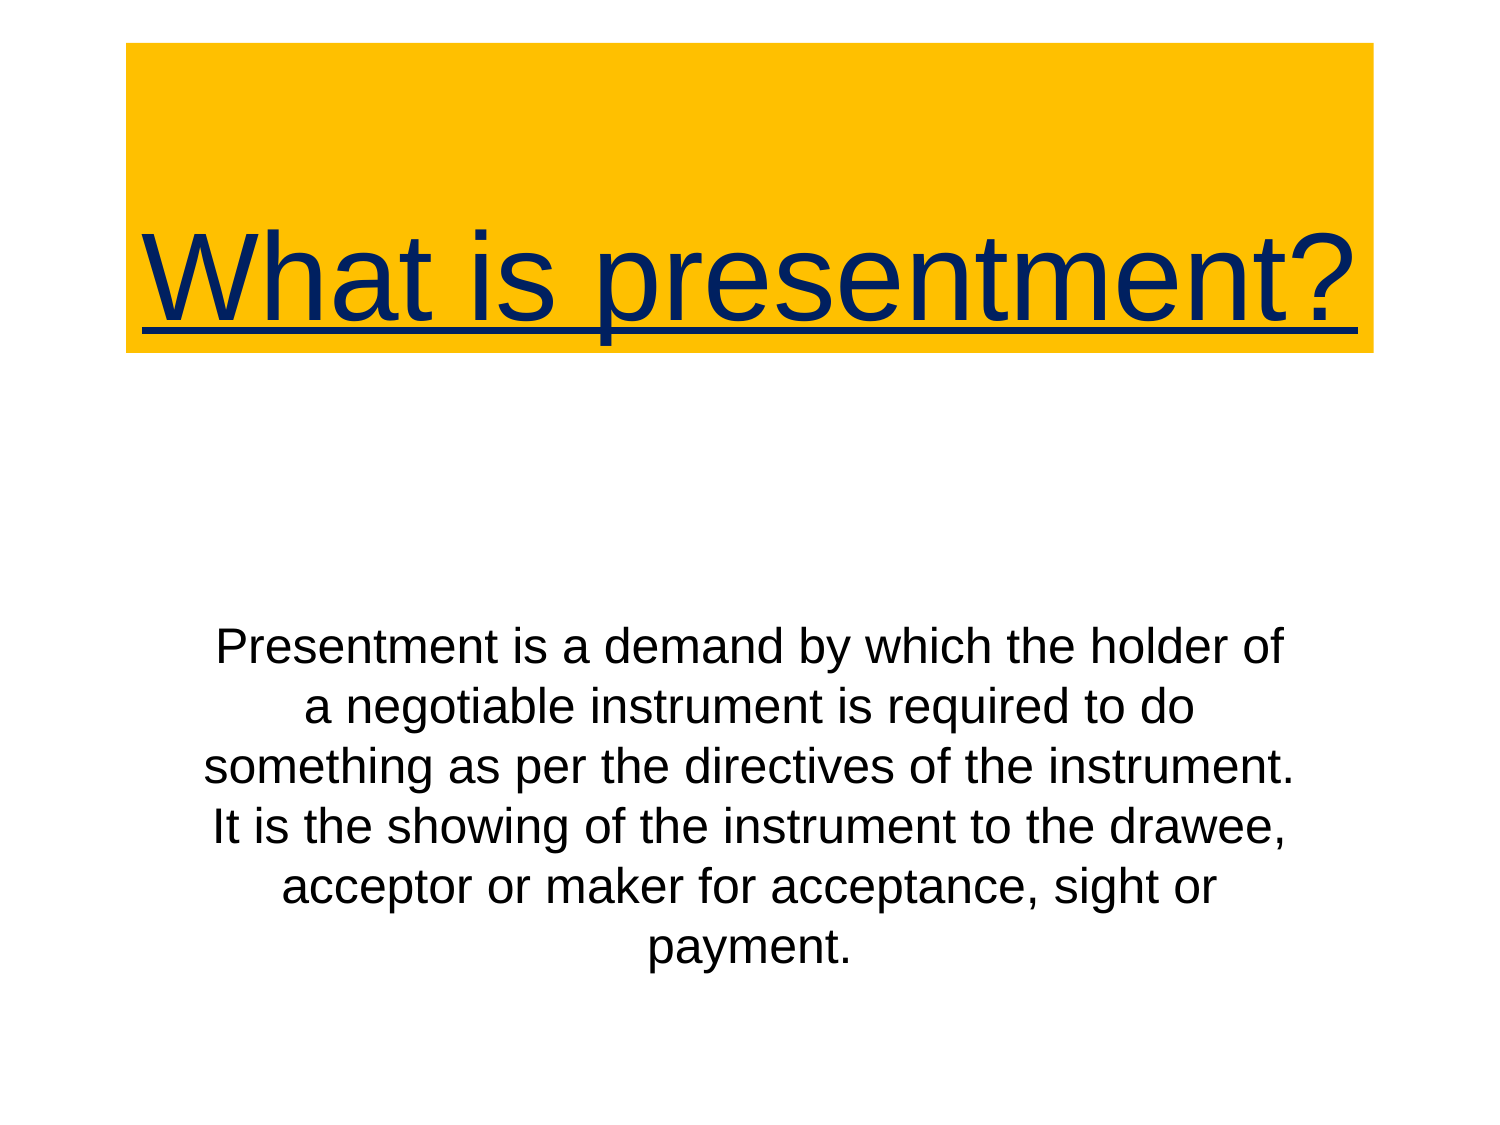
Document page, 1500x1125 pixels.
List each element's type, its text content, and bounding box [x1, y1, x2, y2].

subtitle Presentment is a demand by which the holder of a negotiable instrument is required to do something as per the directives of the instrument. It is the showing of the instrument to the drawee, acceptor or maker for acceptance, sight or payment. [187, 605, 1313, 878]
title What is presentment? [126, 42, 1374, 353]
